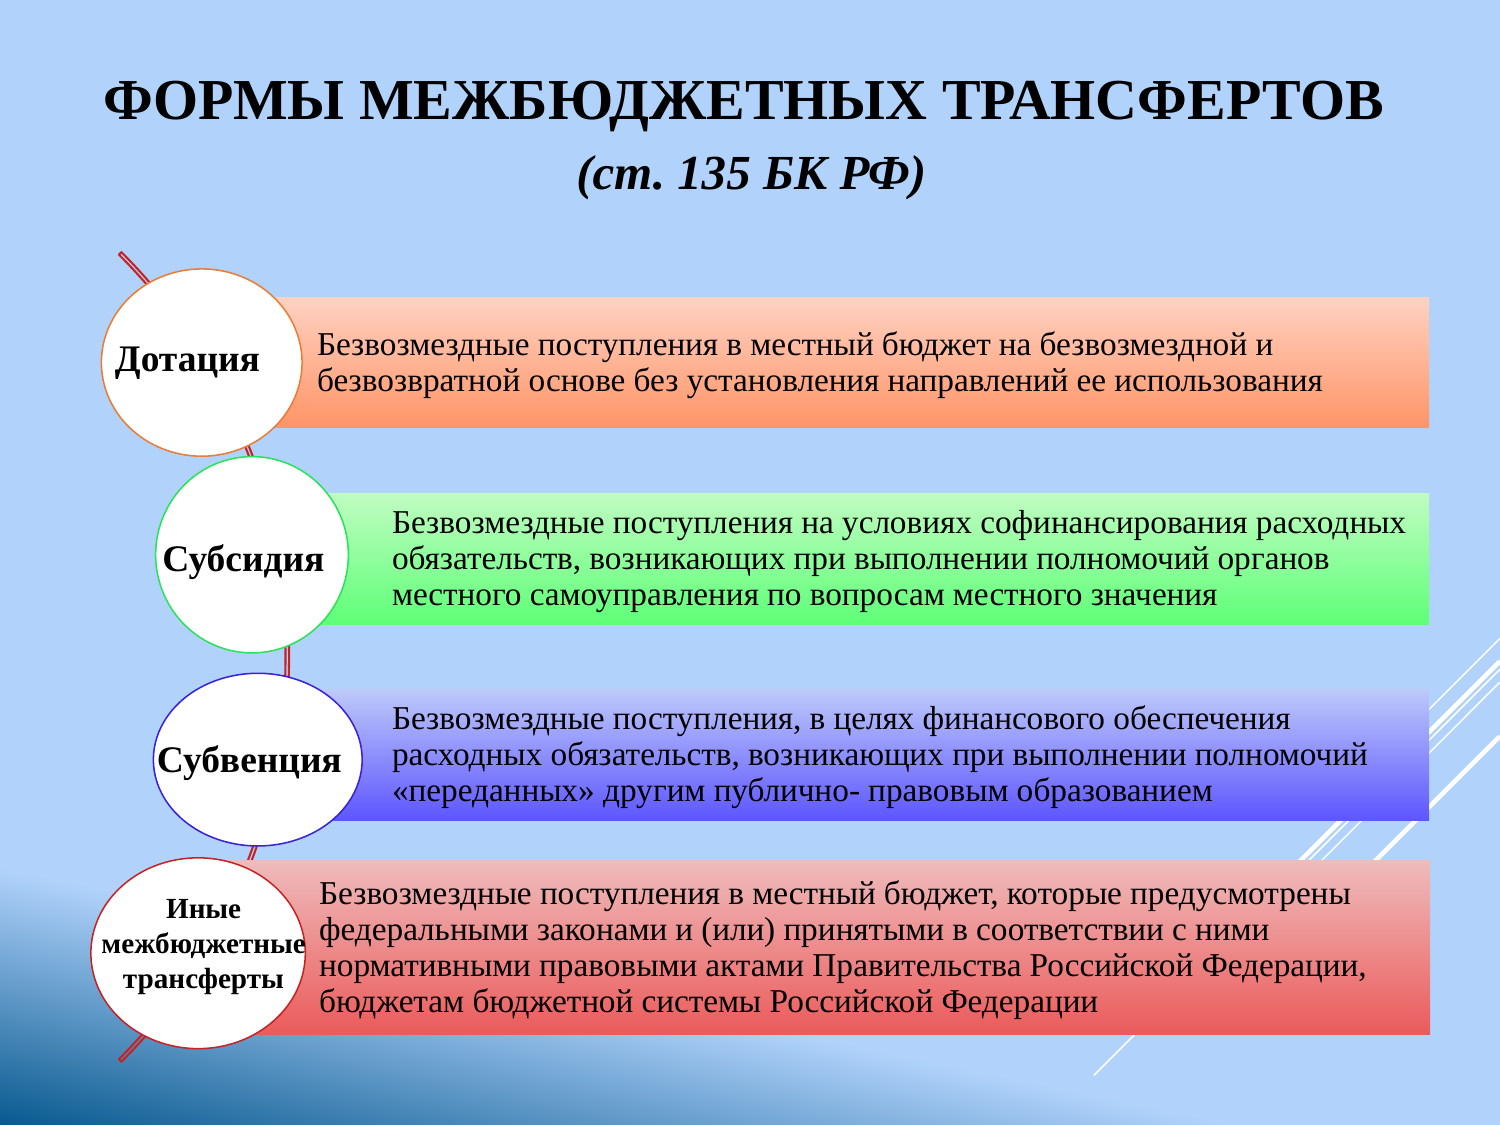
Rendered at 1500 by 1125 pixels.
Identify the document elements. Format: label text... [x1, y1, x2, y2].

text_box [88, 231, 1436, 1083]
title ФОРМЫ МЕЖБЮДЖЕТНЫХ ТРАНСФЕРТОВ (ст. 135 БК РФ) [53, 30, 1436, 232]
text_box Иные межбюджетные трансферты [82, 882, 88, 1002]
